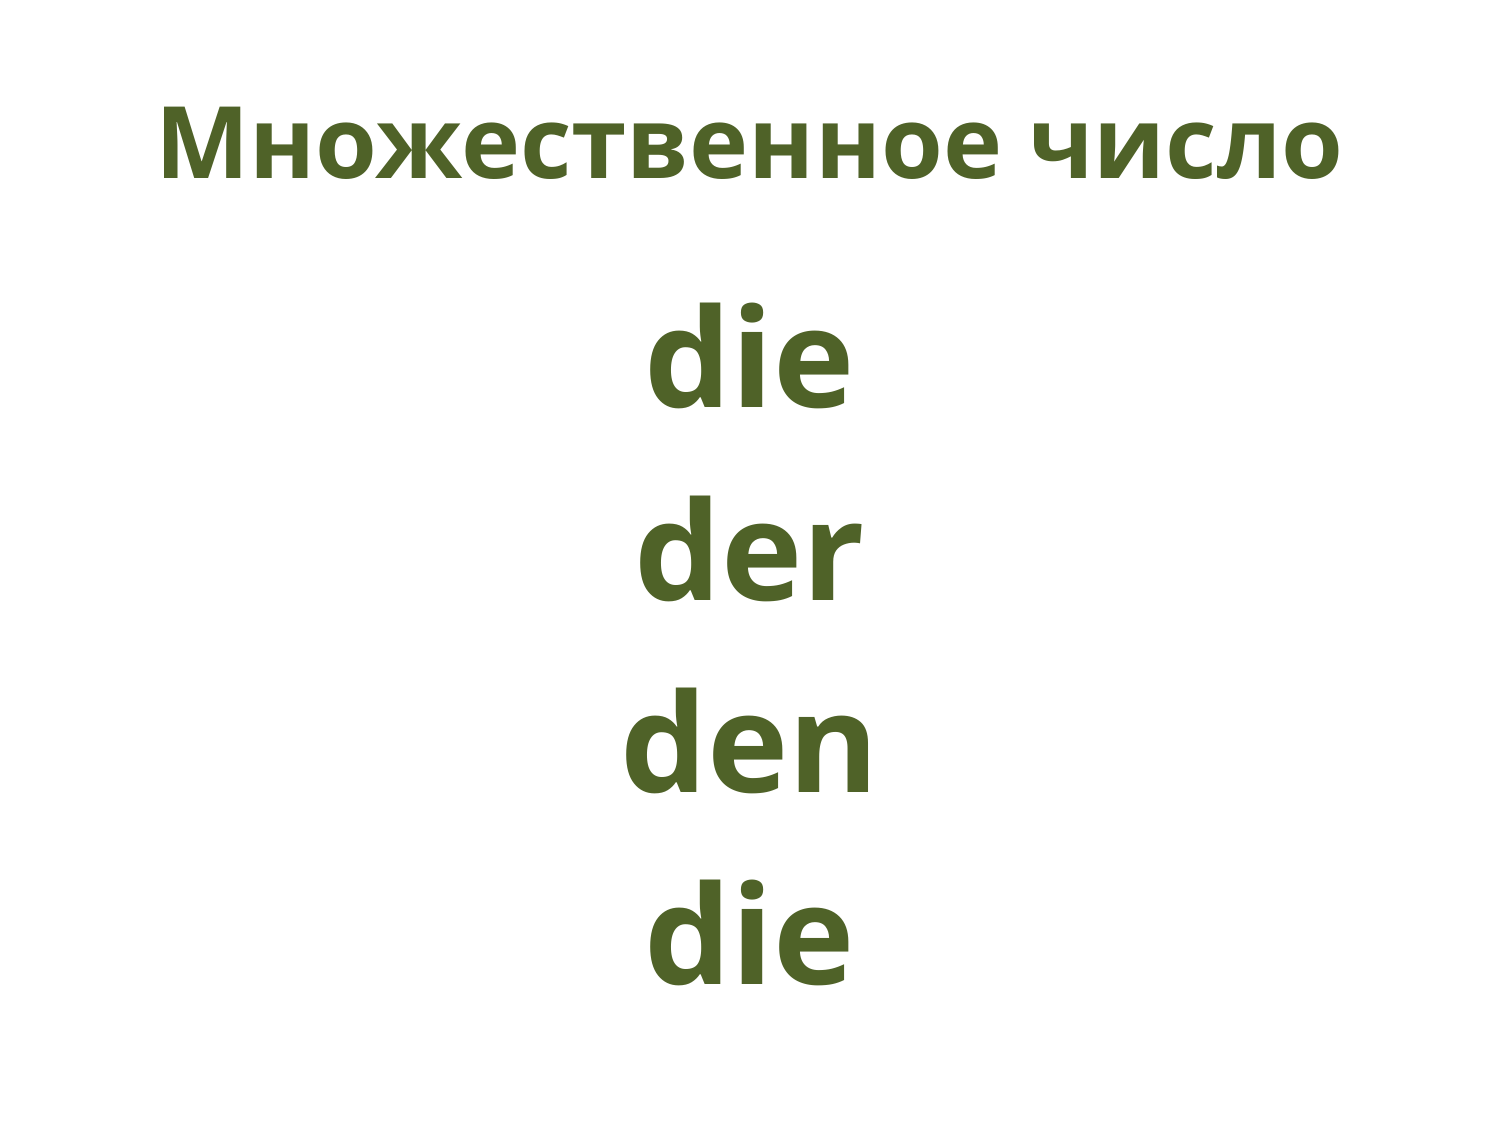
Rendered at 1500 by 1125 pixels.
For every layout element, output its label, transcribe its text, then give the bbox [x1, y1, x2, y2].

list die der den die [75, 262, 1425, 1005]
title Множественное число [75, 45, 1425, 233]
